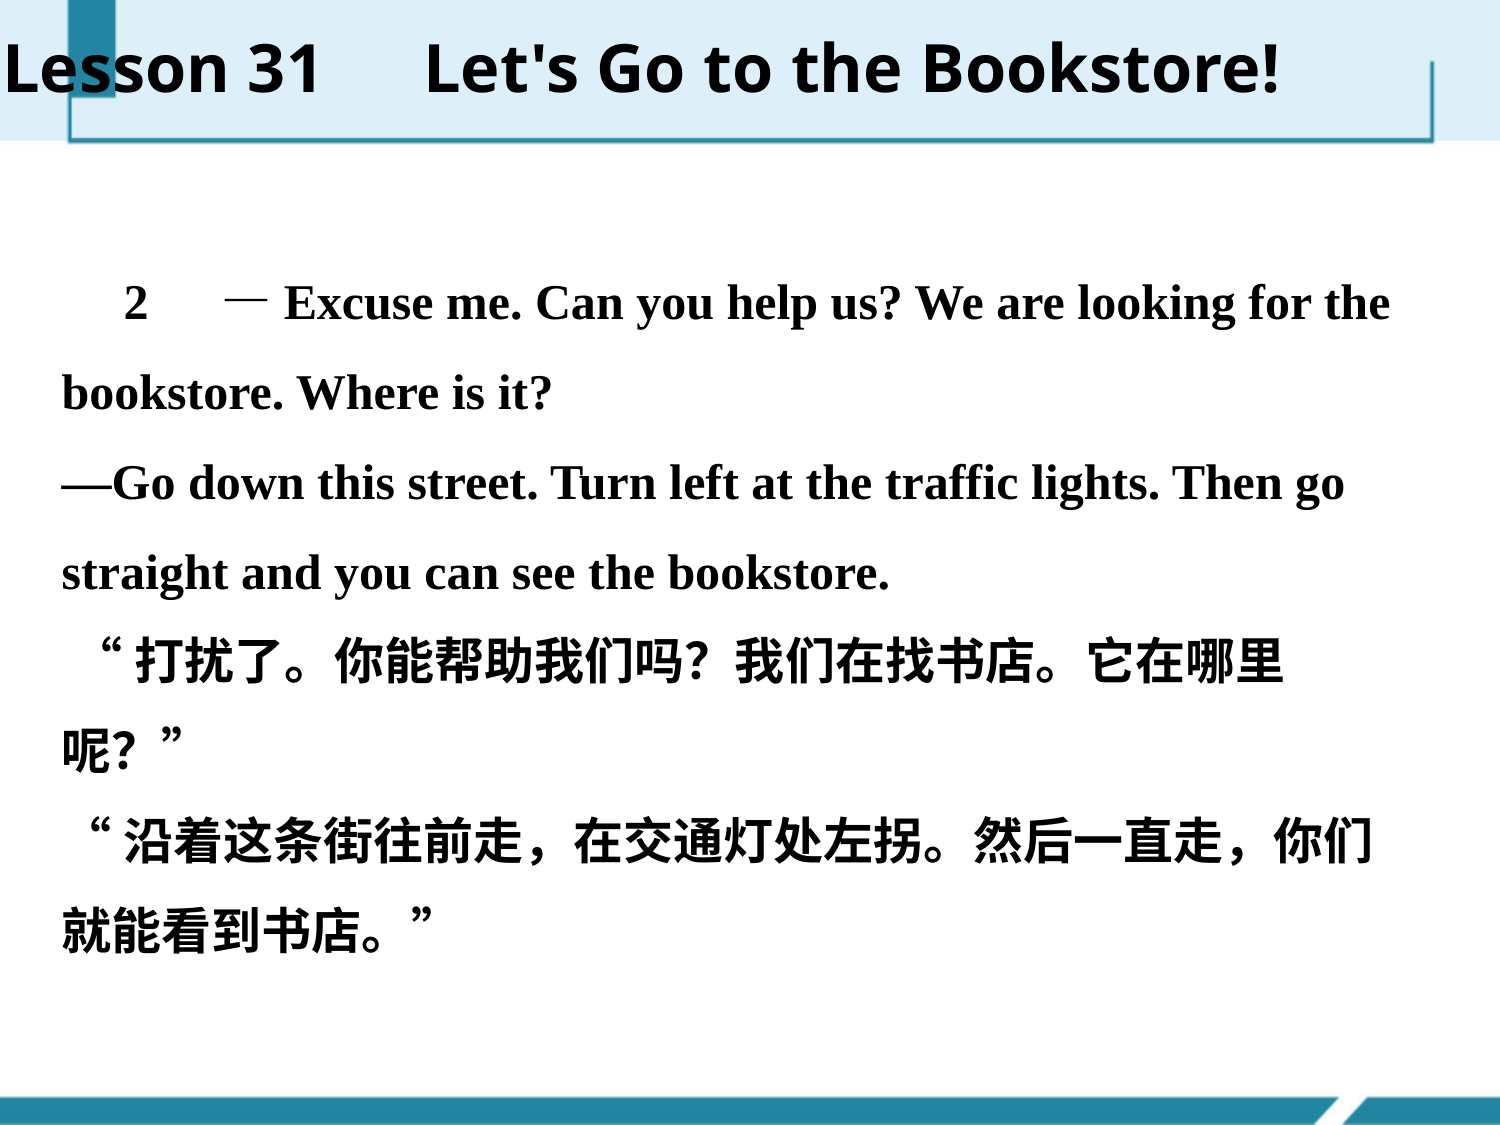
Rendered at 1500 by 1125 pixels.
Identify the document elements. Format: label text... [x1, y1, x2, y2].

text_box Lesson 31 Let's Go to the Bookstore! [0, 18, 1296, 114]
picture [0, 0, 1500, 1125]
text_box 2 —Excuse me. Can you help us? We are looking for the bookstore. Where is it? —Go down this street. Turn left at the traffic lights. Then go straight and you can see the bookstore. “打扰了。你能帮助我们吗？我们在找书店。它在哪里呢？” “沿着这条街往前走，在交通灯处左拐。然后一直走，你们就能看到书店。” [46, 232, 1412, 967]
